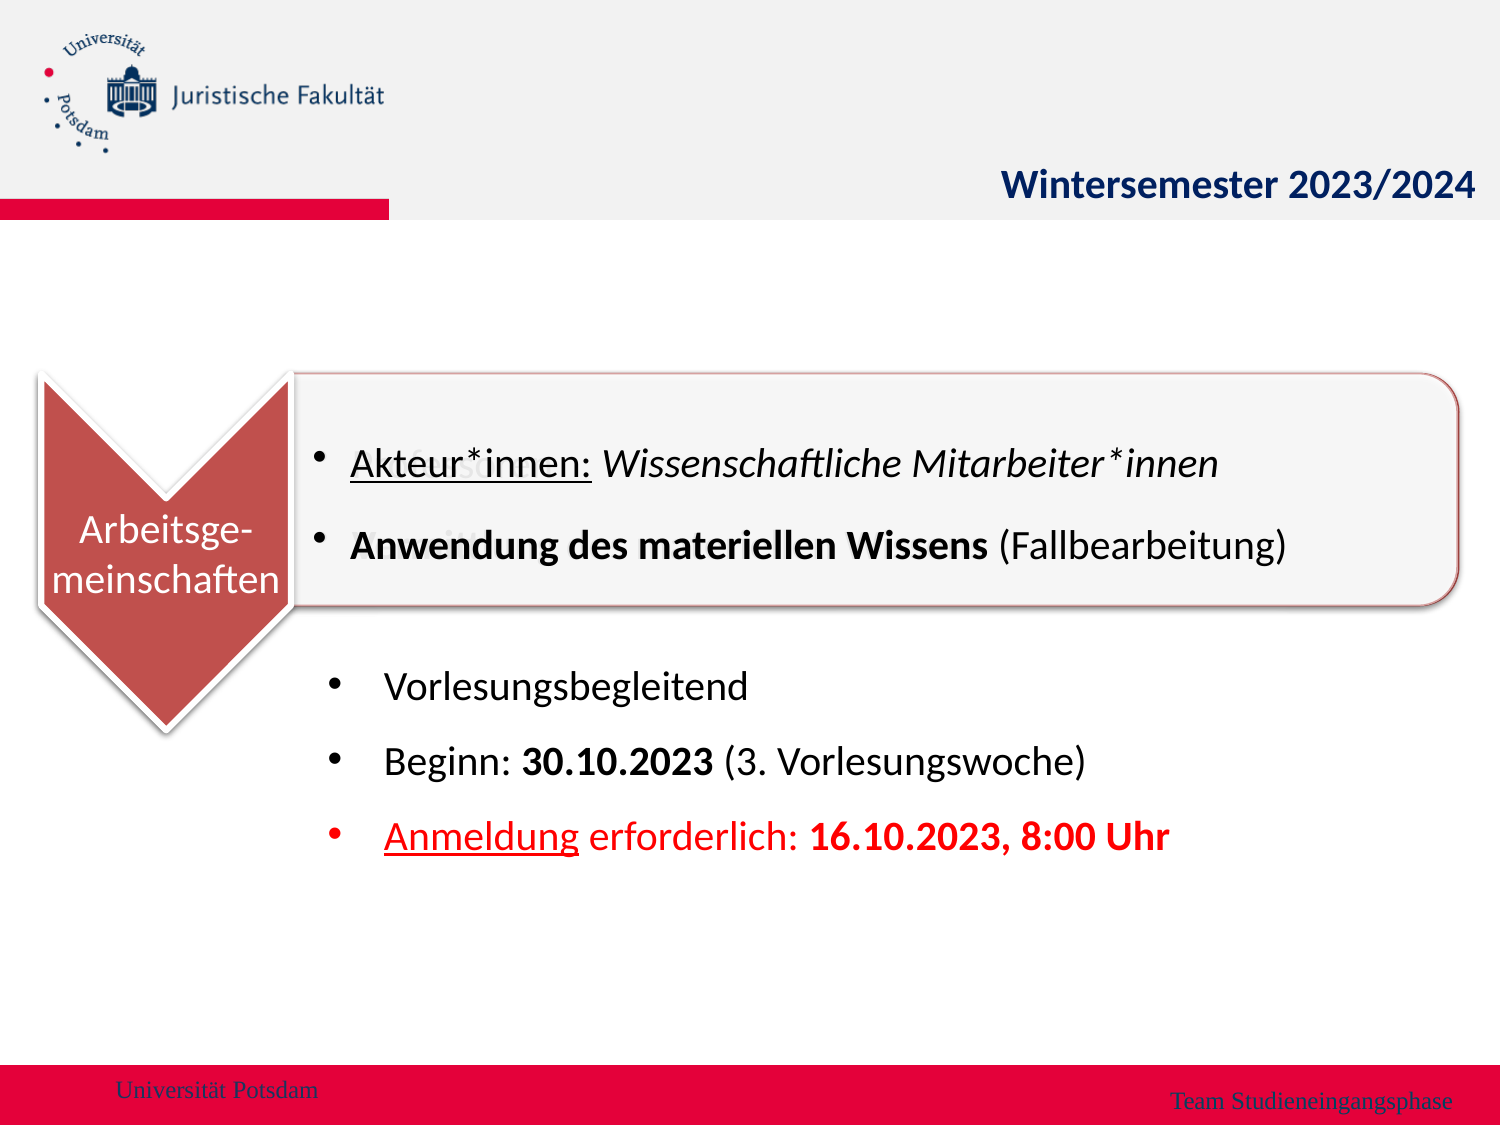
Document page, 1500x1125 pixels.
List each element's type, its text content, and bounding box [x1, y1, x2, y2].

picture [0, 34, 389, 220]
text_box Team Studieneingangsphase [1155, 1077, 1469, 1122]
text_box Wintersemester 2023/2024 [986, 149, 1500, 214]
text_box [41, 373, 292, 731]
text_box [41, 373, 1459, 1041]
